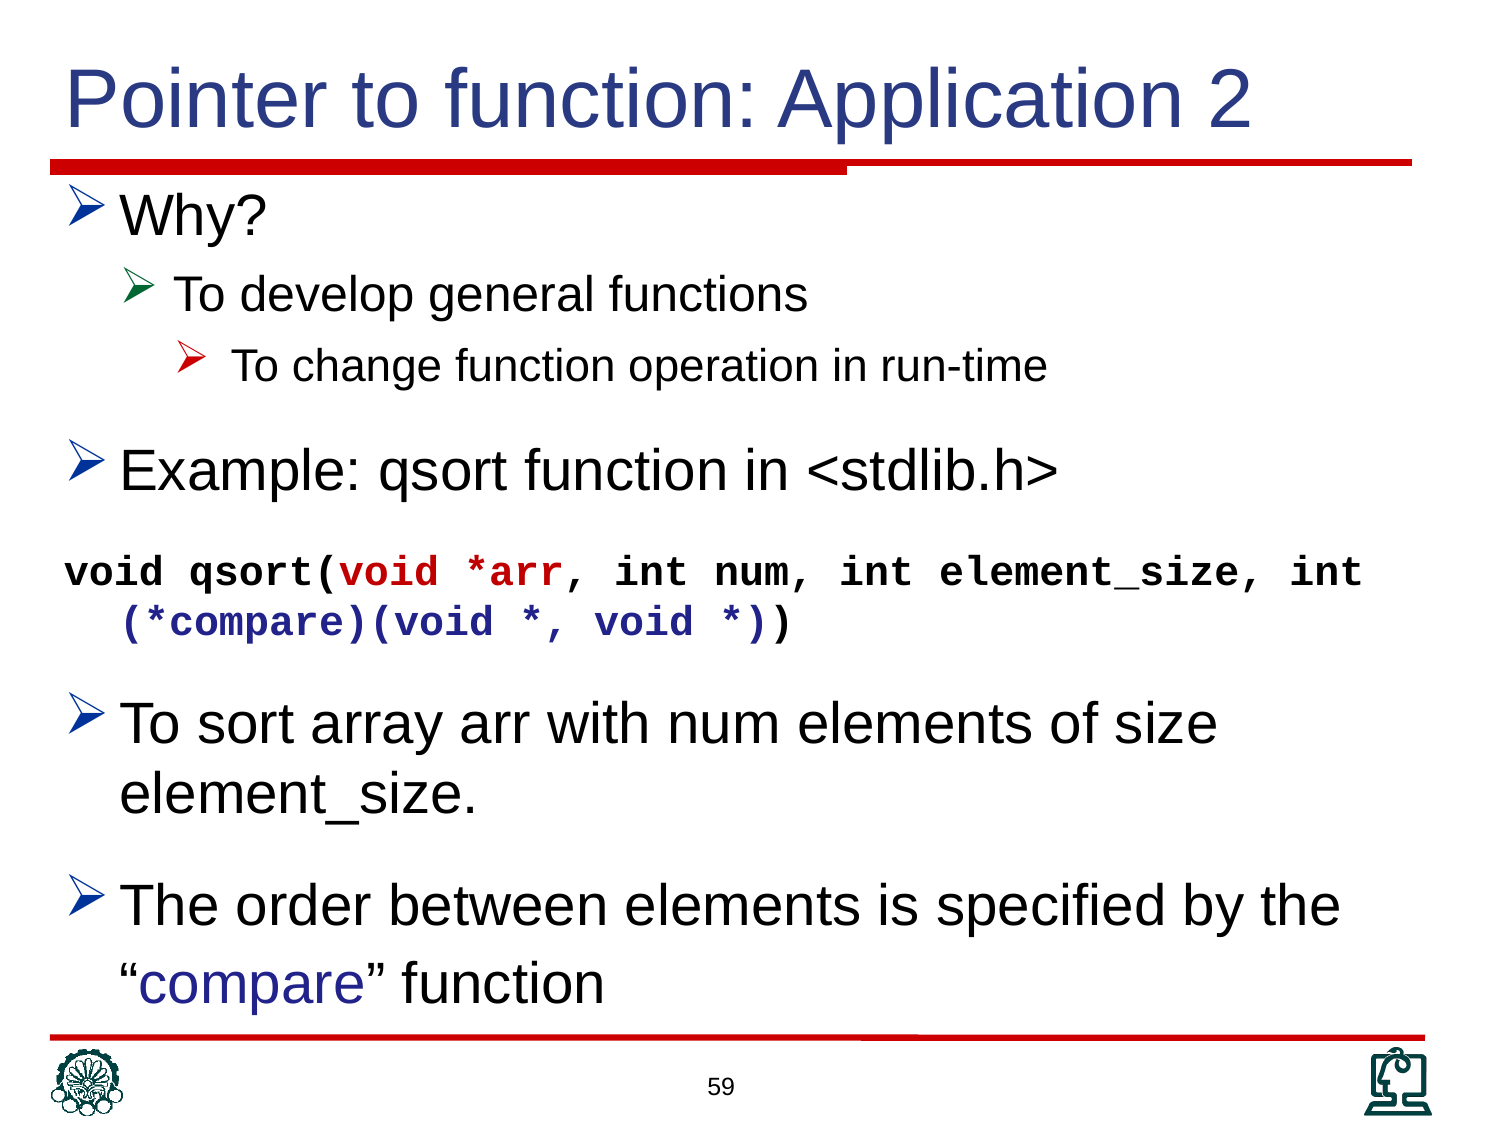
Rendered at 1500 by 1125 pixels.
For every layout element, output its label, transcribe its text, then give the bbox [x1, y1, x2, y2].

picture [50, 1047, 125, 1118]
text_box Why? To develop general functions To change function operation in run-time Example: qsort function in <stdlib.h> void qsort(void *arr, int num, int element_size, int (*compare)(void *, void *)) To sort array arr with num elements of size element_size. The order between elements is specified by the “compare” function [49, 169, 1459, 1045]
text_box 59 [650, 1062, 750, 1103]
text_box Pointer to function: Application 2 [49, 26, 1374, 152]
picture [1362, 1045, 1438, 1119]
